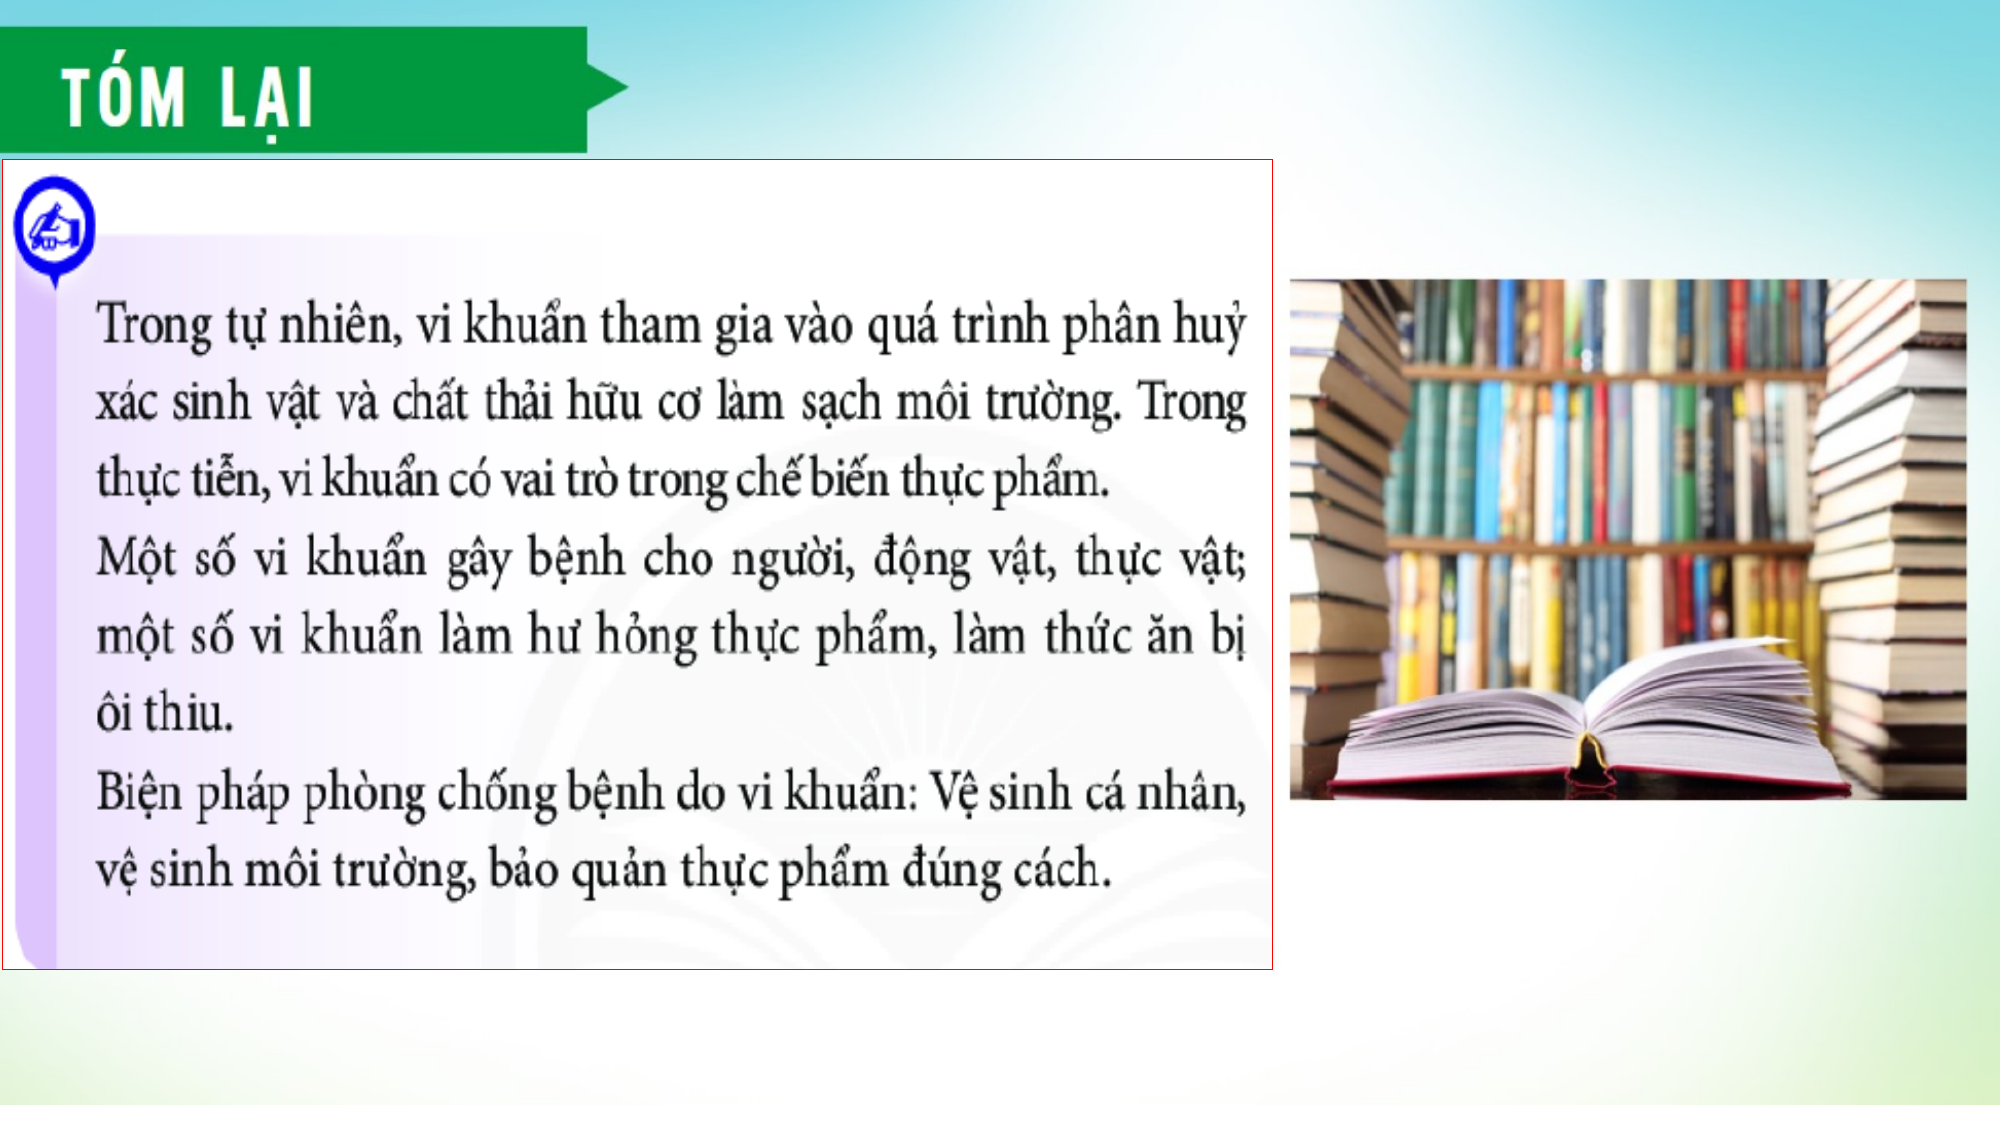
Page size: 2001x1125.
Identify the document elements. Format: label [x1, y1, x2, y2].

text_box [0, 0, 2000, 1105]
